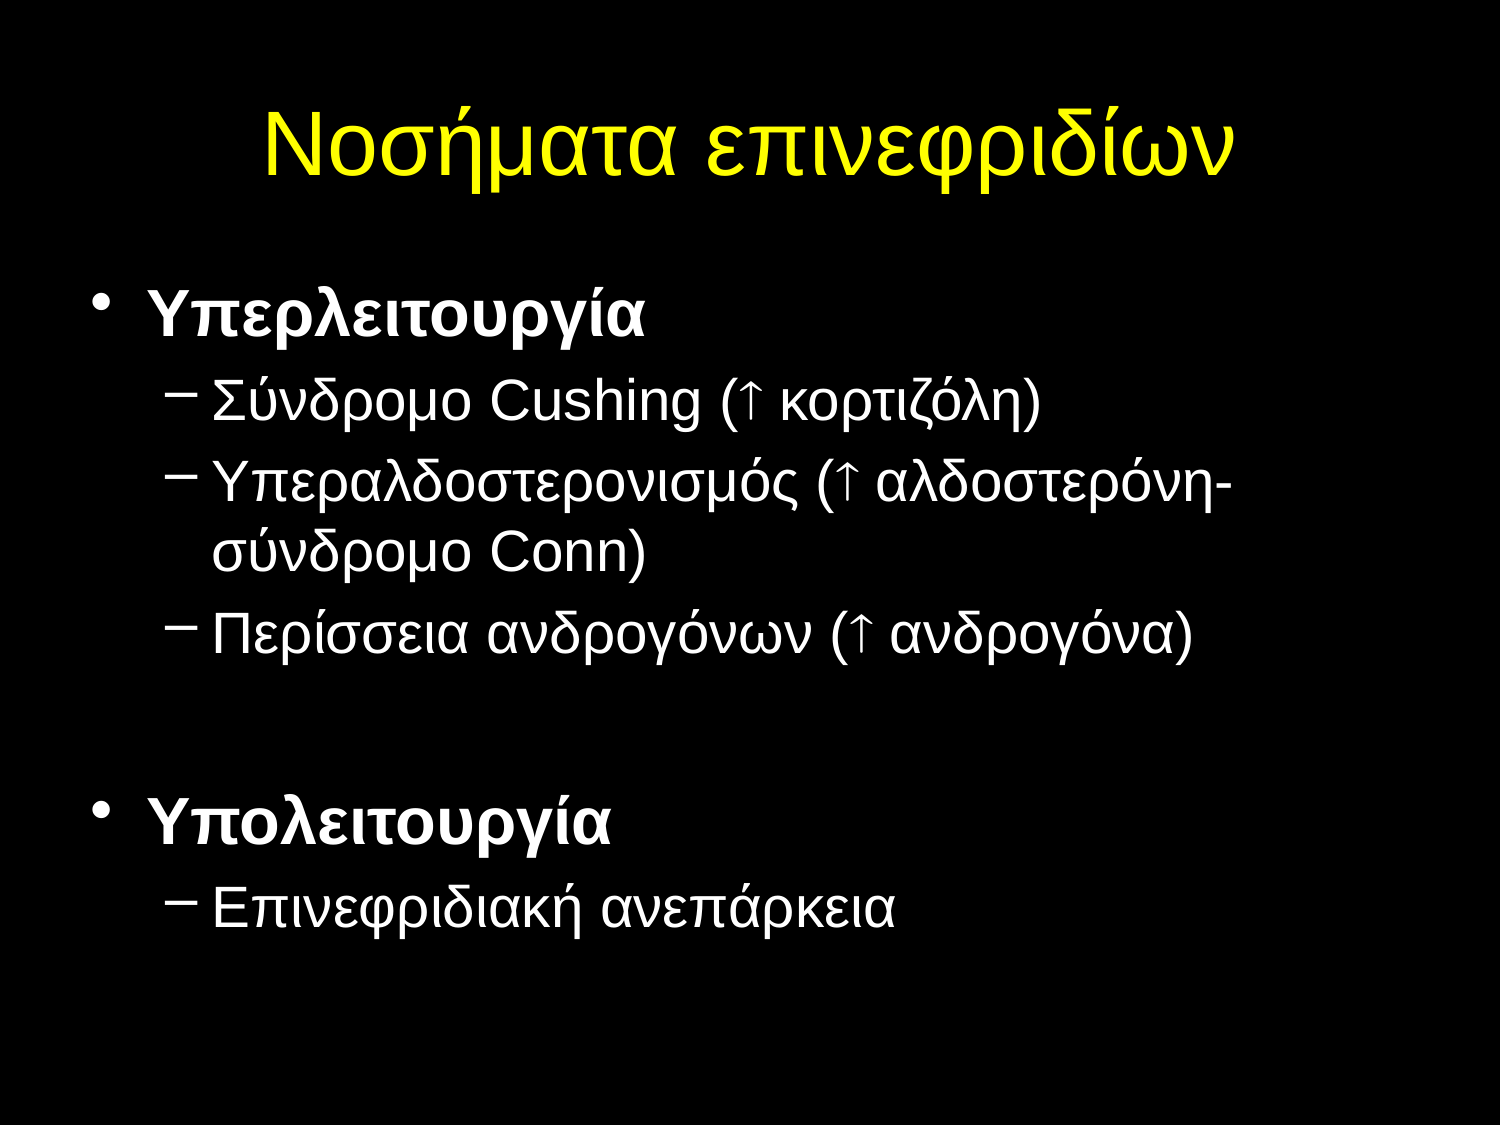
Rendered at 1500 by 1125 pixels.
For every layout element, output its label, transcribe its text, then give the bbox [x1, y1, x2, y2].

title Νοσήματα επινεφριδίων [74, 44, 1426, 233]
list Υπερλειτουργία Σύνδρομο Cushing ( κορτιζόλη) Υπεραλδοστερονισμός ( αλδοστερόνη-σύνδρομο Conn) Περίσσεια ανδρογόνων ( ανδρογόνα) Υπολειτουργία Επινεφριδιακή ανεπάρκεια [74, 262, 1426, 1006]
